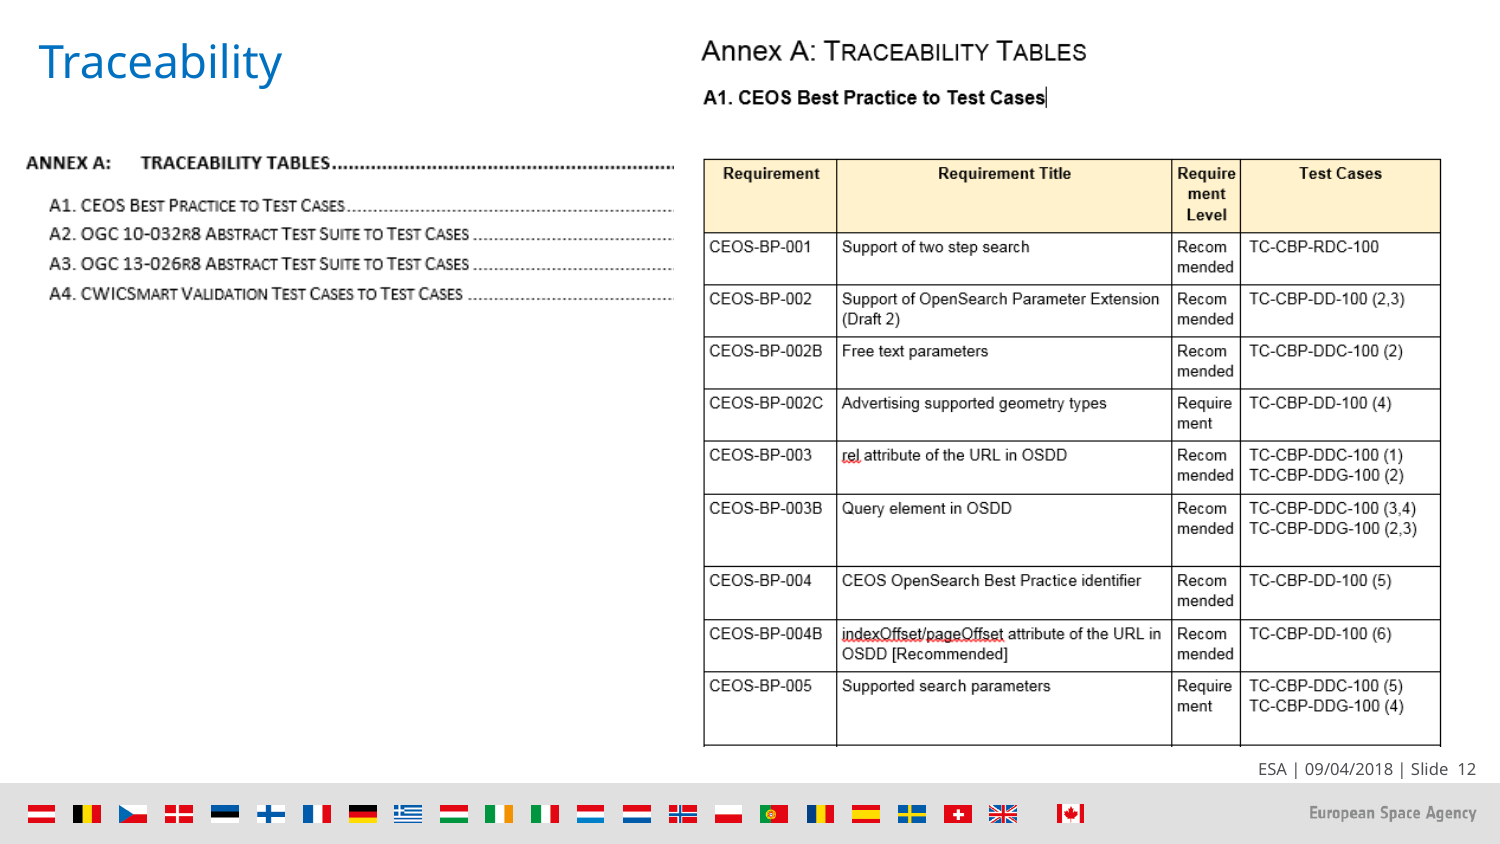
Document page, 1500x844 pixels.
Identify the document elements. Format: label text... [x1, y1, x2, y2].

title Traceability [23, 24, 672, 96]
picture [0, 24, 1485, 748]
picture [0, 783, 1500, 844]
